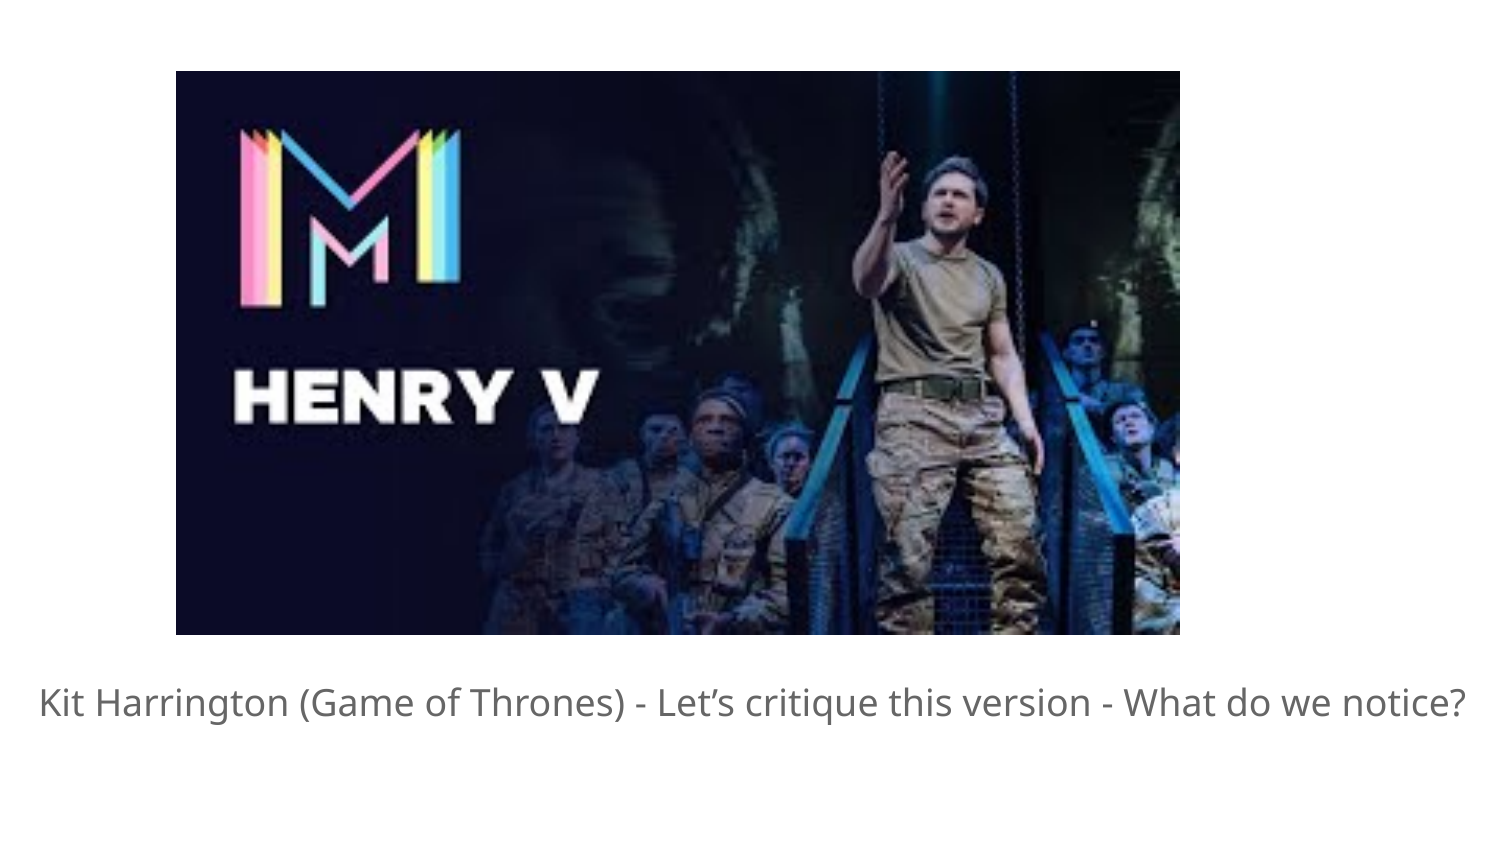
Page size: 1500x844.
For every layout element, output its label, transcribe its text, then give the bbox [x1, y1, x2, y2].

picture [176, 70, 1180, 636]
text_box Kit Harrington (Game of Thrones) - Let’s critique this version - What do we notice? [23, 663, 1500, 729]
